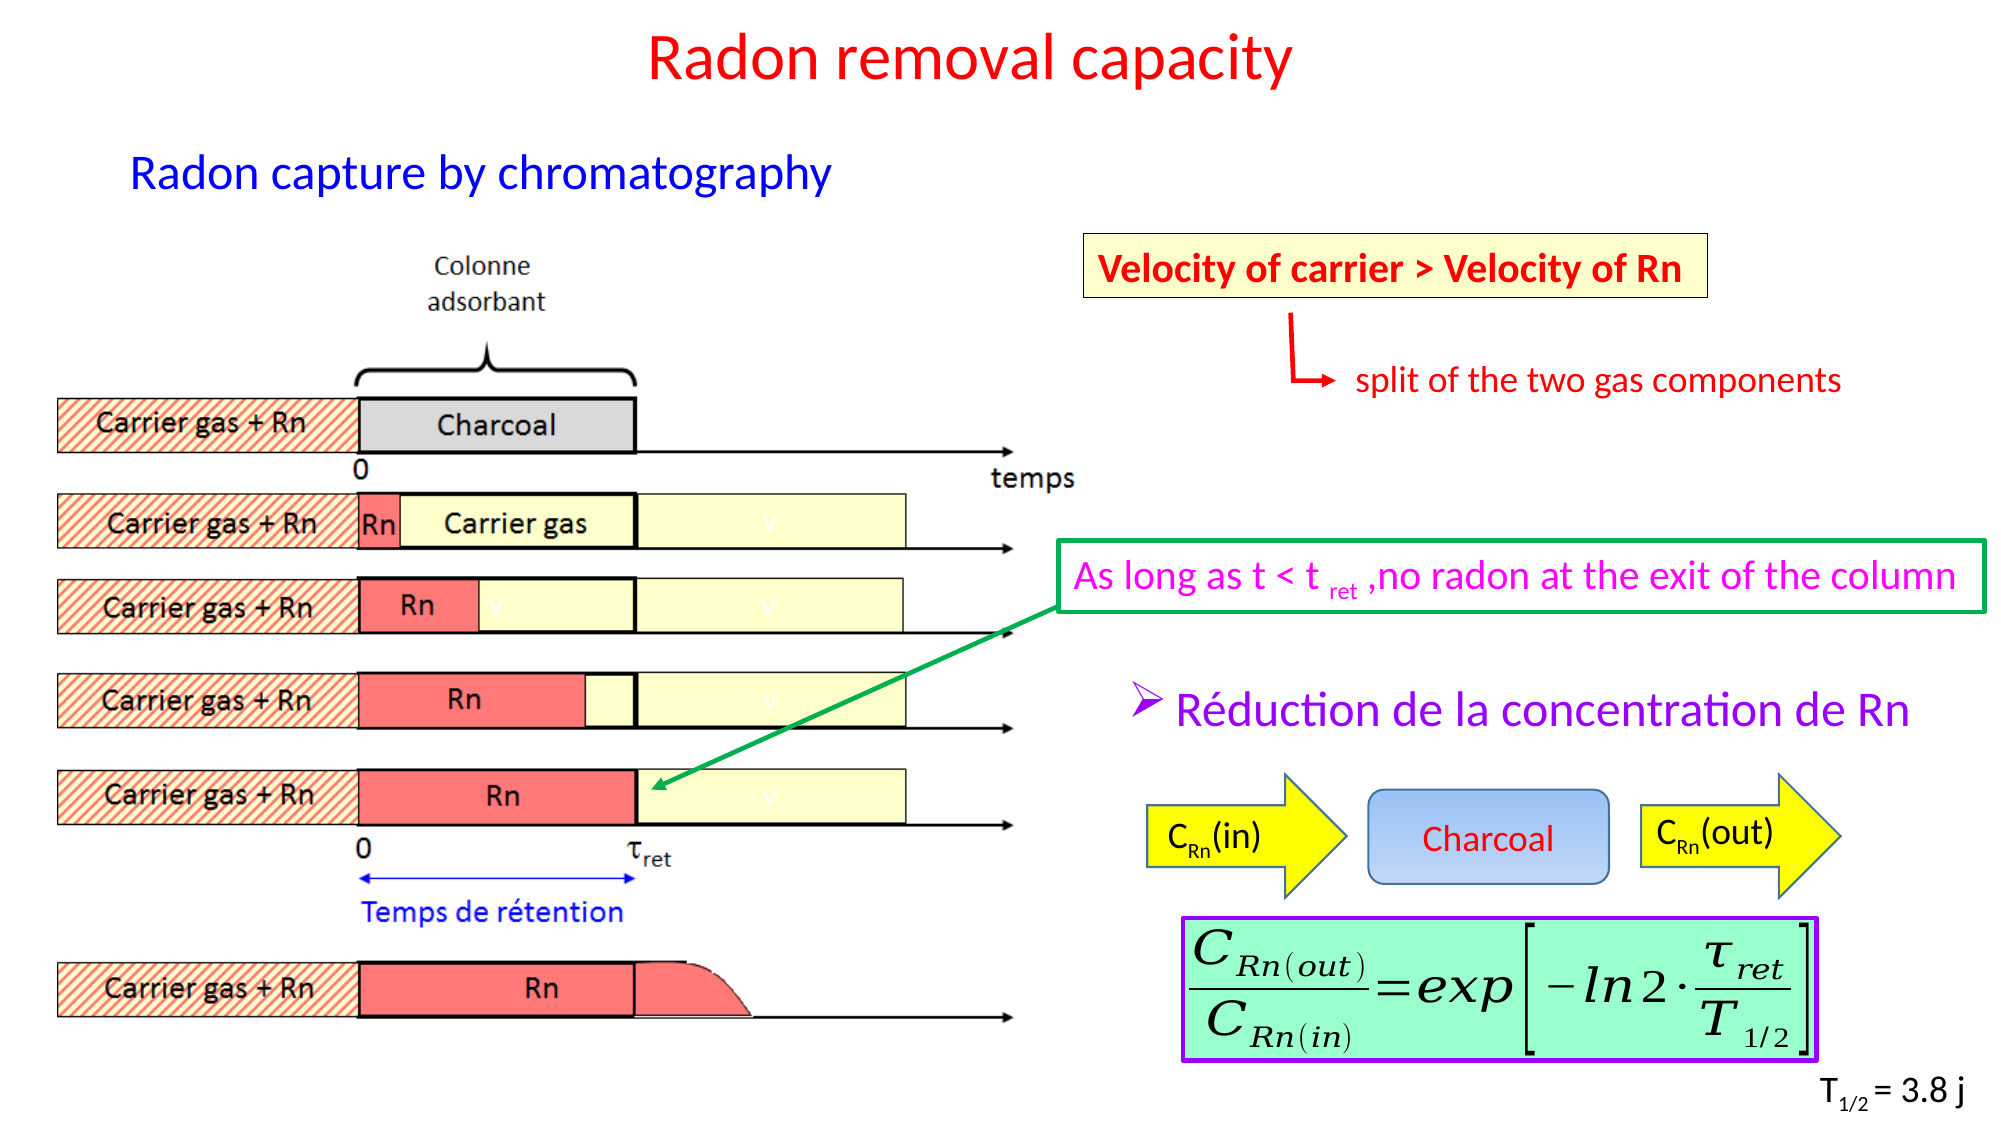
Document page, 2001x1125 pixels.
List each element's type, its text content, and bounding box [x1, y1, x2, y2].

text_box [1289, 312, 1336, 387]
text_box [651, 605, 1059, 790]
text_box Velocity of carrier > Velocity of Rn [1083, 233, 1708, 298]
picture [57, 239, 1096, 1030]
text_box Radon removal capacity [633, 5, 1310, 101]
text_box Radon capture by chromatography [115, 132, 848, 208]
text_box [1147, 774, 1841, 898]
text_box As long as t < t ret ,no radon at the exit of the column [1096, 540, 1985, 612]
text_box Réduction de la concentration de Rn [1113, 668, 1926, 744]
text_box split of the two gas components [1340, 348, 1858, 408]
text_box T1/2 = 3.8 j [1805, 1057, 1981, 1124]
